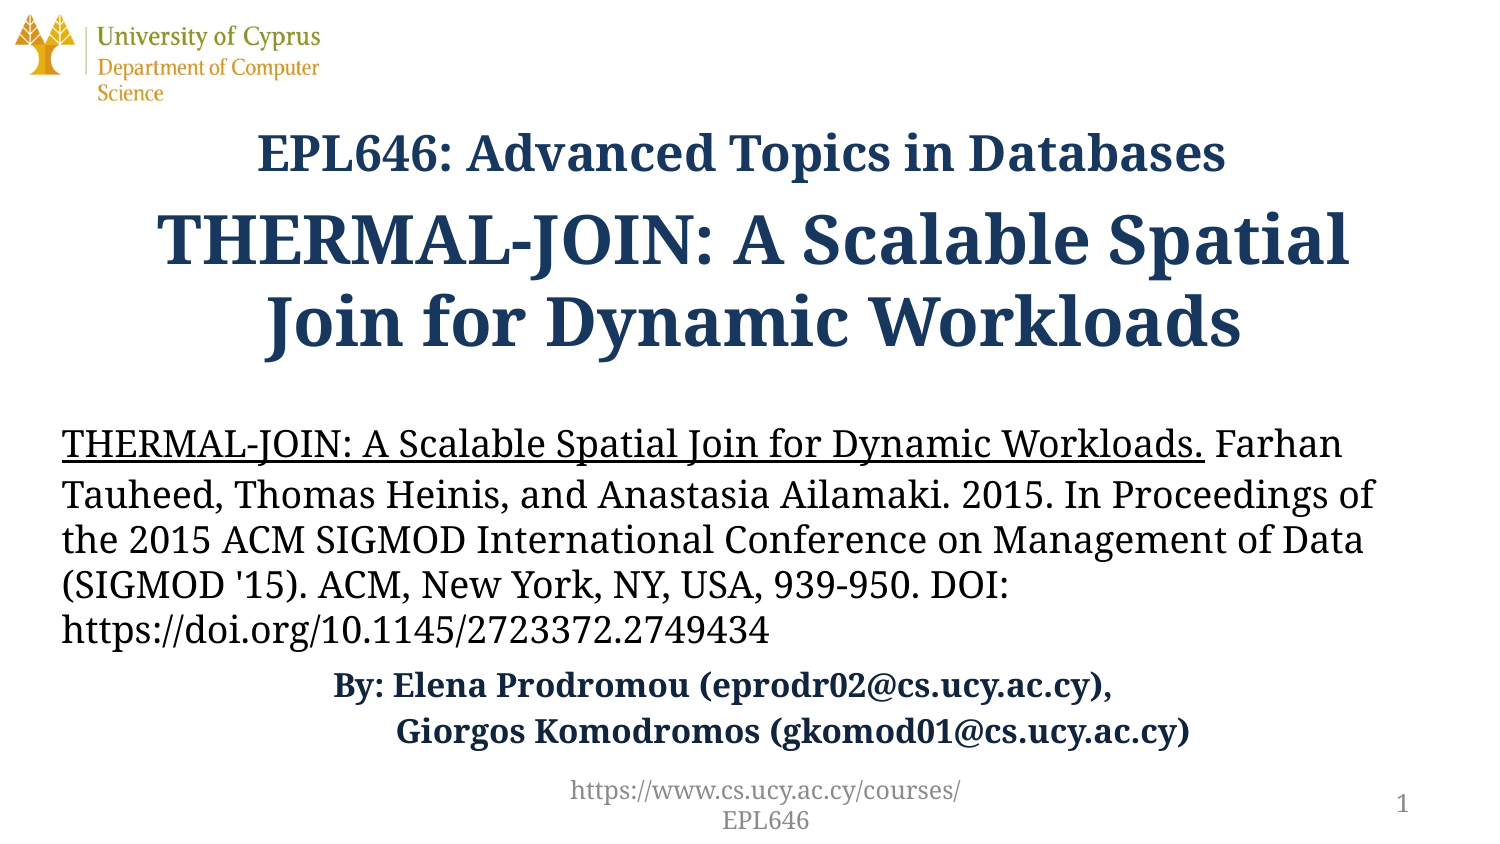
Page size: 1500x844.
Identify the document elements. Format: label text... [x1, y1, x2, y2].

title THERMAL-JOIN: A Scalable Spatial Join for Dynamic Workloads [117, 187, 1393, 369]
text_box THERMAL-JOIN: A Scalable Spatial Join for Dynamic Workloads. Farhan Tauheed, Thomas Heinis, and Anastasia Ailamaki. 2015. In Proceedings of the 2015 ACM SIGMOD International Conference on Management of Data (SIGMOD '15). ACM, New York, NY, USA, 939-950. DOI: https://doi.org/10.1145/2723372.2749434 [46, 412, 1454, 659]
footer https://www.cs.ucy.ac.cy/courses/EPL646 [512, 782, 1020, 827]
picture [0, 0, 341, 132]
slide_number 1 [1074, 782, 1425, 827]
subtitle By: Elena Prodromou (eprodr02@cs.ucy.ac.cy), Giorgos Komodromos (gkomod01@cs.ucy.ac.cy) [210, 659, 1237, 774]
text_box EPL646: Advanced Topics in Databases [0, 105, 1500, 191]
